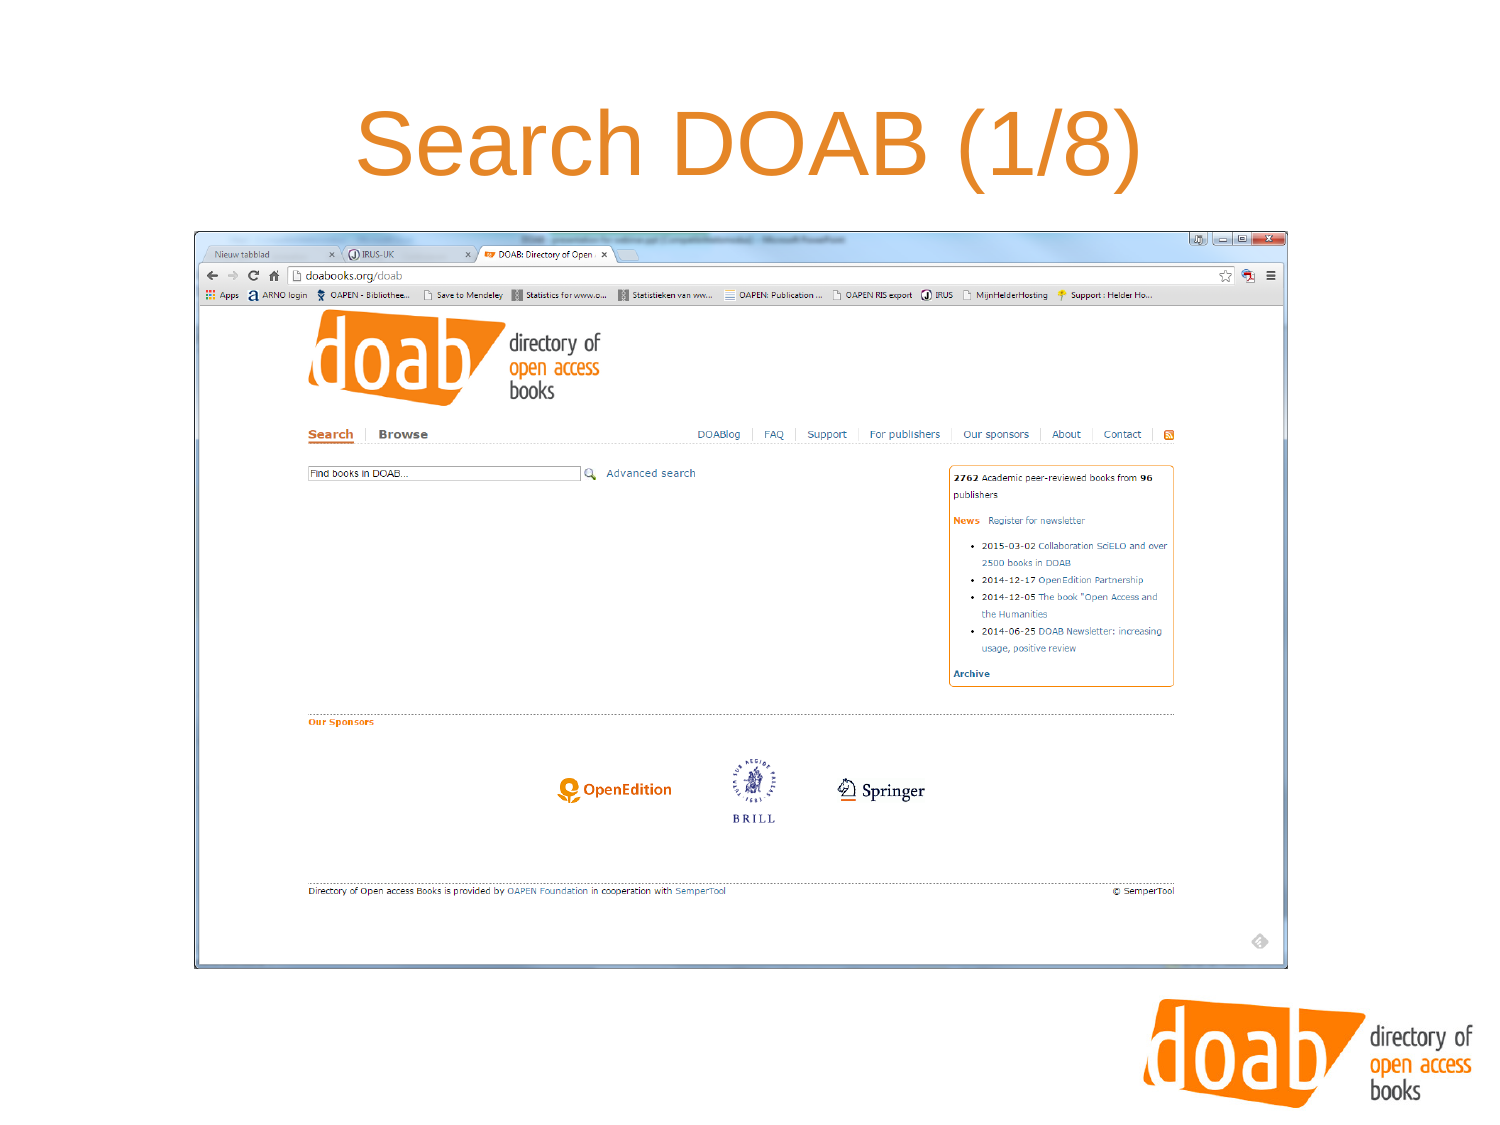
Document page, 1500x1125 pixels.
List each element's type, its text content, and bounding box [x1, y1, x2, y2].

title Search DOAB (1/8) [75, 45, 1425, 233]
picture [1139, 994, 1477, 1114]
picture [194, 231, 1288, 969]
